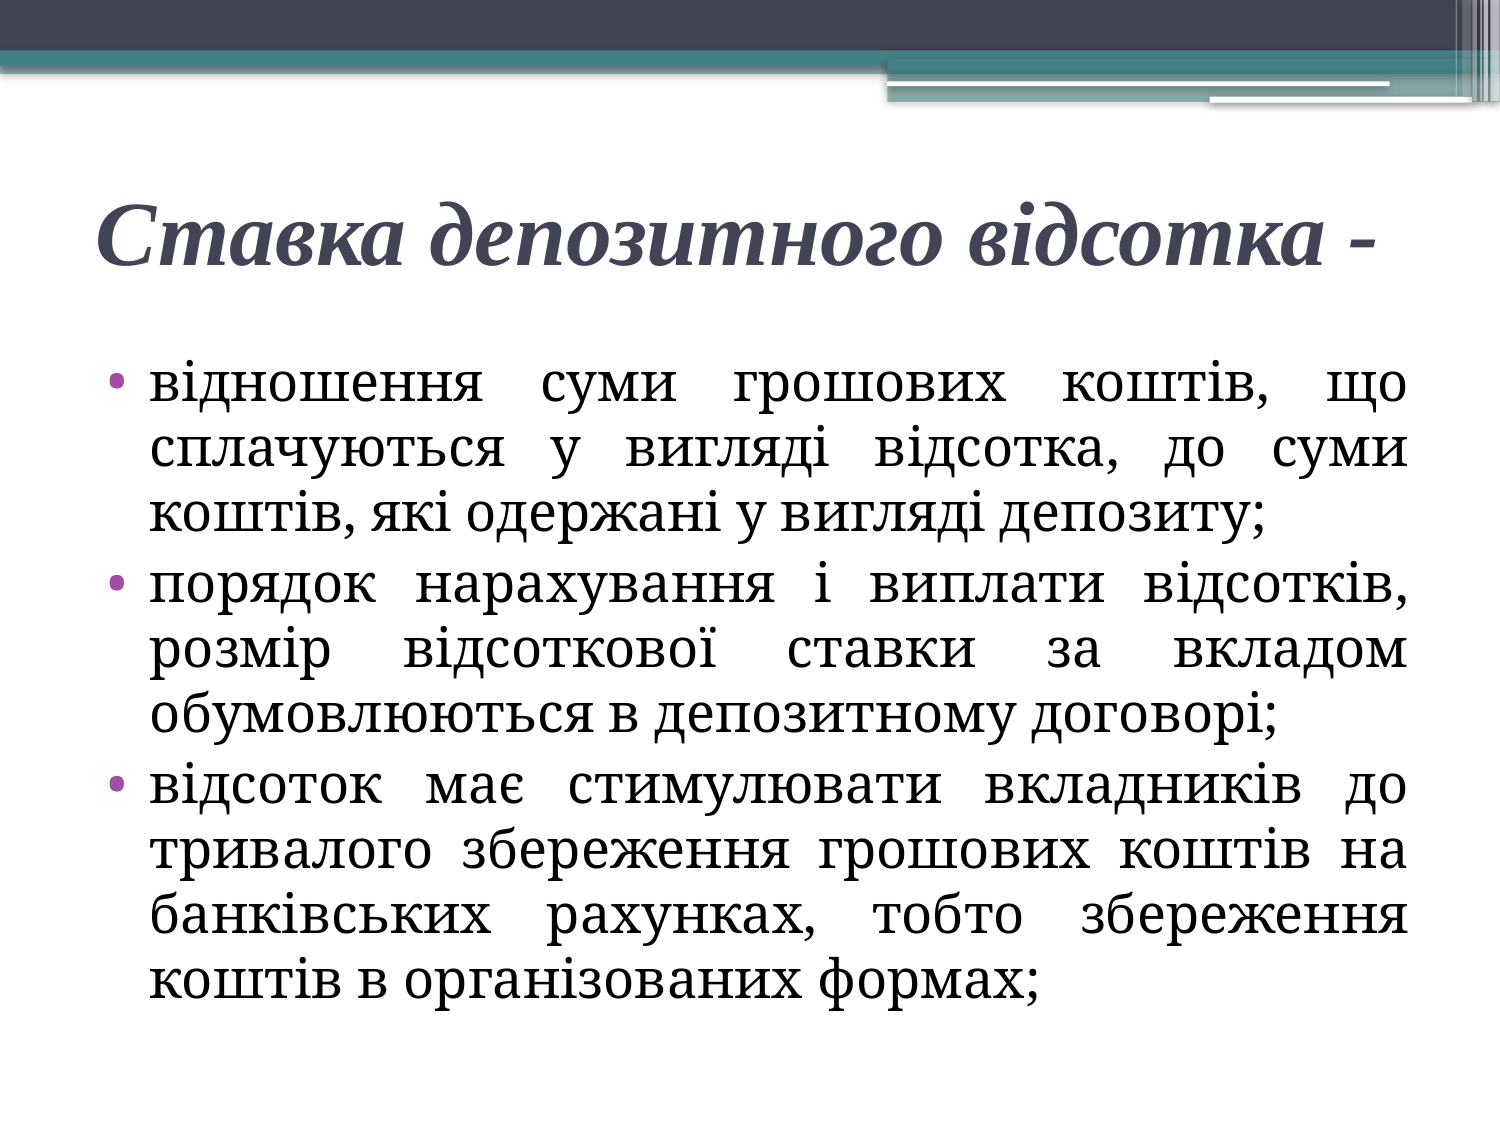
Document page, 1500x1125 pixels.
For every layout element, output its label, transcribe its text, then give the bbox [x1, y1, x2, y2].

title Ставка депозитного відсотка - [75, 140, 1425, 317]
list відношення суми грошових коштів, що сплачуються у вигляді відсотка, до суми коштів, які одержані у вигляді депозиту; порядок нарахування і виплати відсотків, розмір відсоткової ставки за вкладом обумовлюються в депозитному договорі; відсоток має стимулювати вкладників до тривалого збереження грошових коштів на банківських рахунках, тобто збереження коштів в організованих формах; [75, 339, 1425, 1079]
